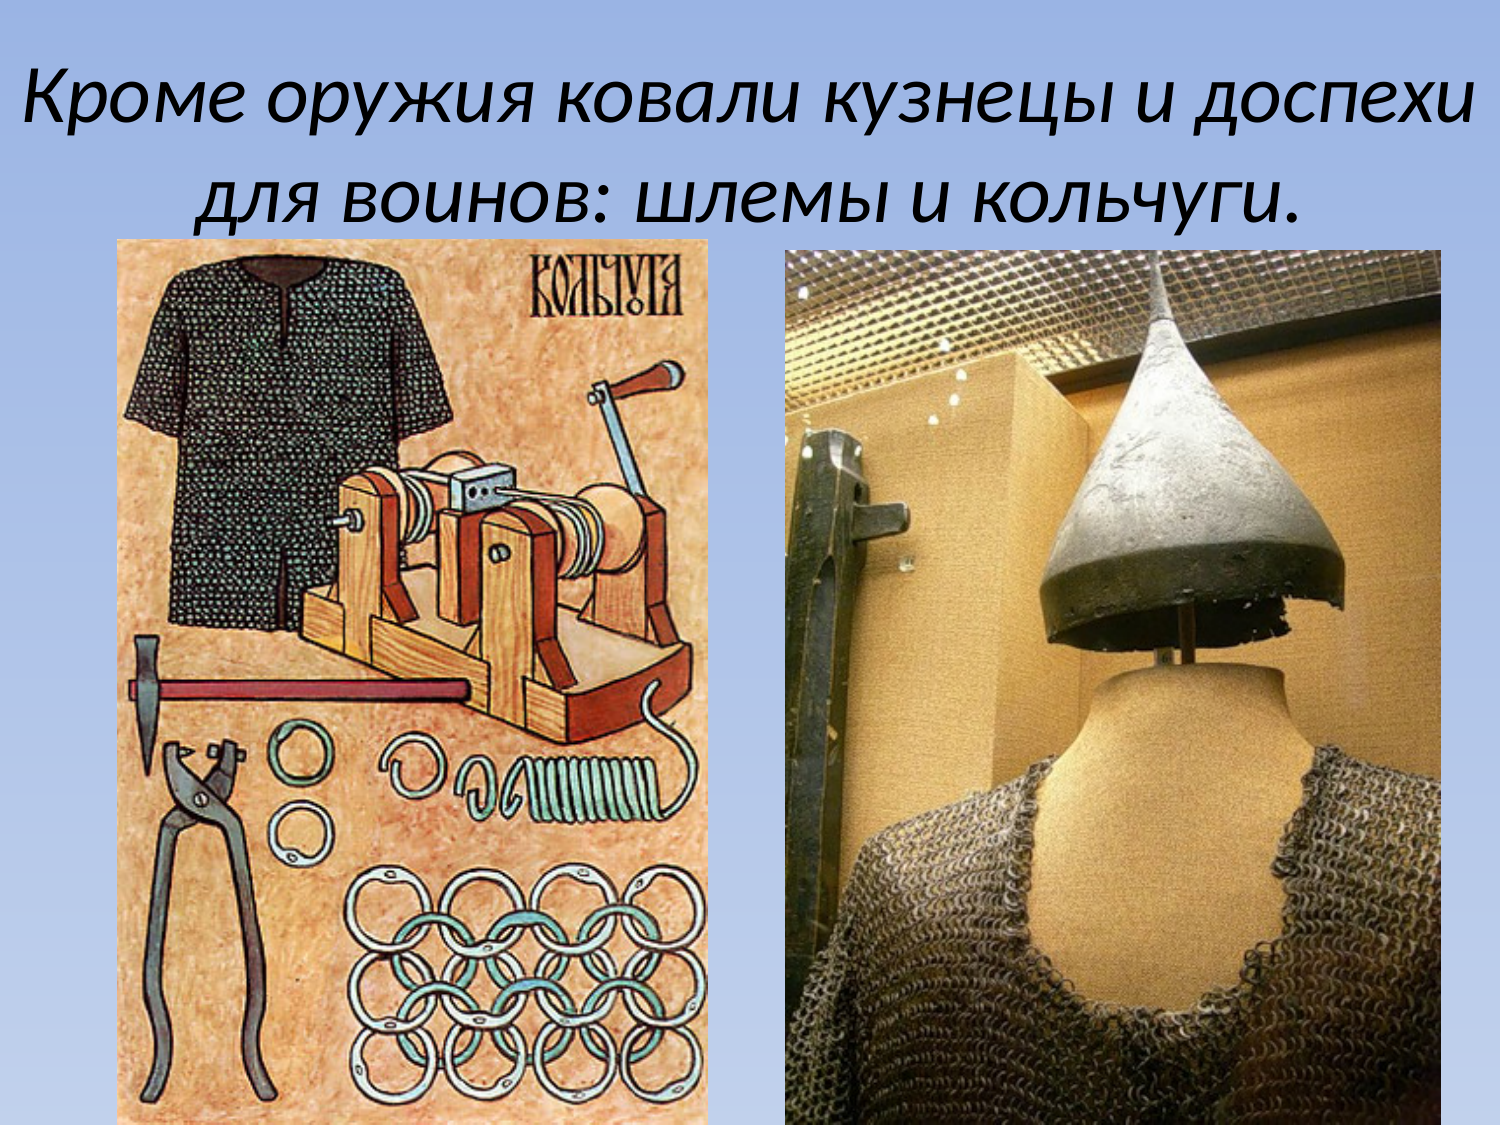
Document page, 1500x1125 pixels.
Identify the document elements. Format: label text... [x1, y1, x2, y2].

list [784, 250, 1441, 1125]
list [116, 238, 708, 1125]
title Кроме оружия ковали кузнецы и доспехи для воинов: шлемы и кольчуги. [0, 45, 1500, 233]
